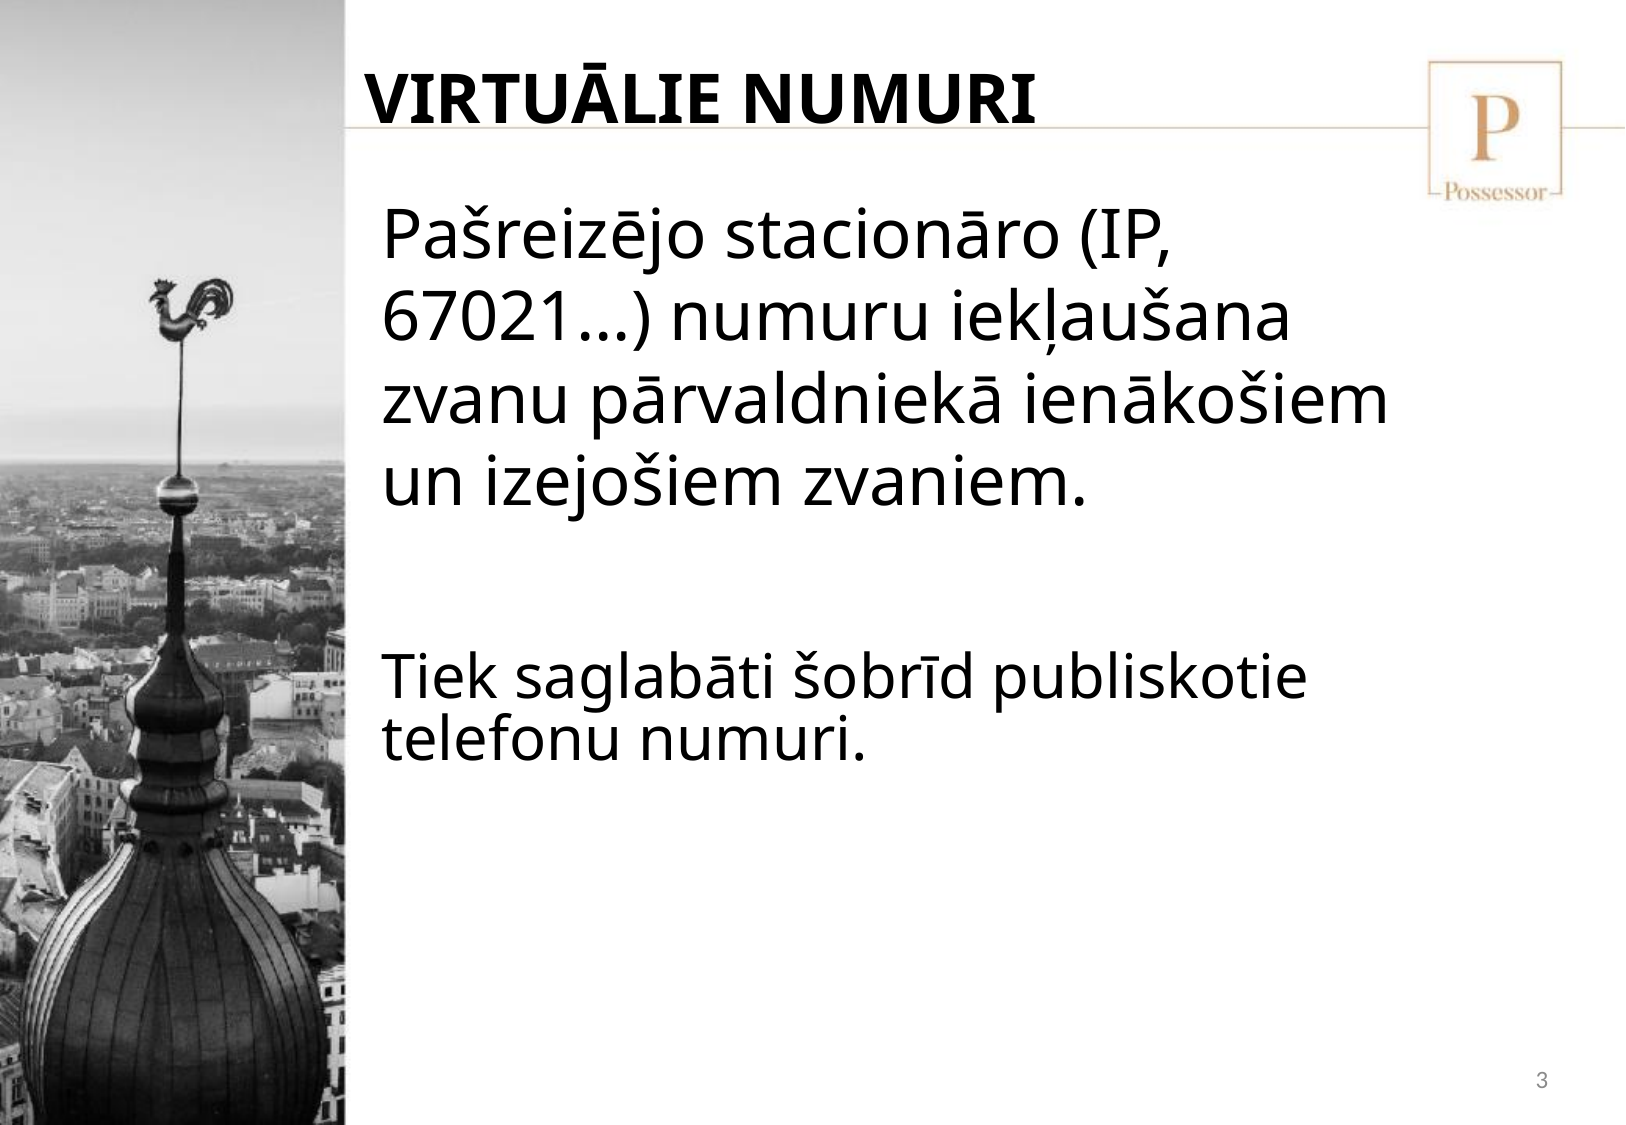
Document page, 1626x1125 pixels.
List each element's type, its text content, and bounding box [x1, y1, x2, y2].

text_box Pašreizējo stacionāro (IP, 67021…) numuru iekļaušana zvanu pārvaldniekā ienākošiem un izejošiem zvaniem. [379, 187, 1397, 520]
slide_number 3 [1481, 1048, 1603, 1109]
text_box Tiek saglabāti šobrīd publiskotie telefonu numuri. [379, 634, 1562, 773]
text_box VIRTUĀLIE NUMURI [362, 0, 1443, 137]
picture [0, 0, 1625, 1125]
